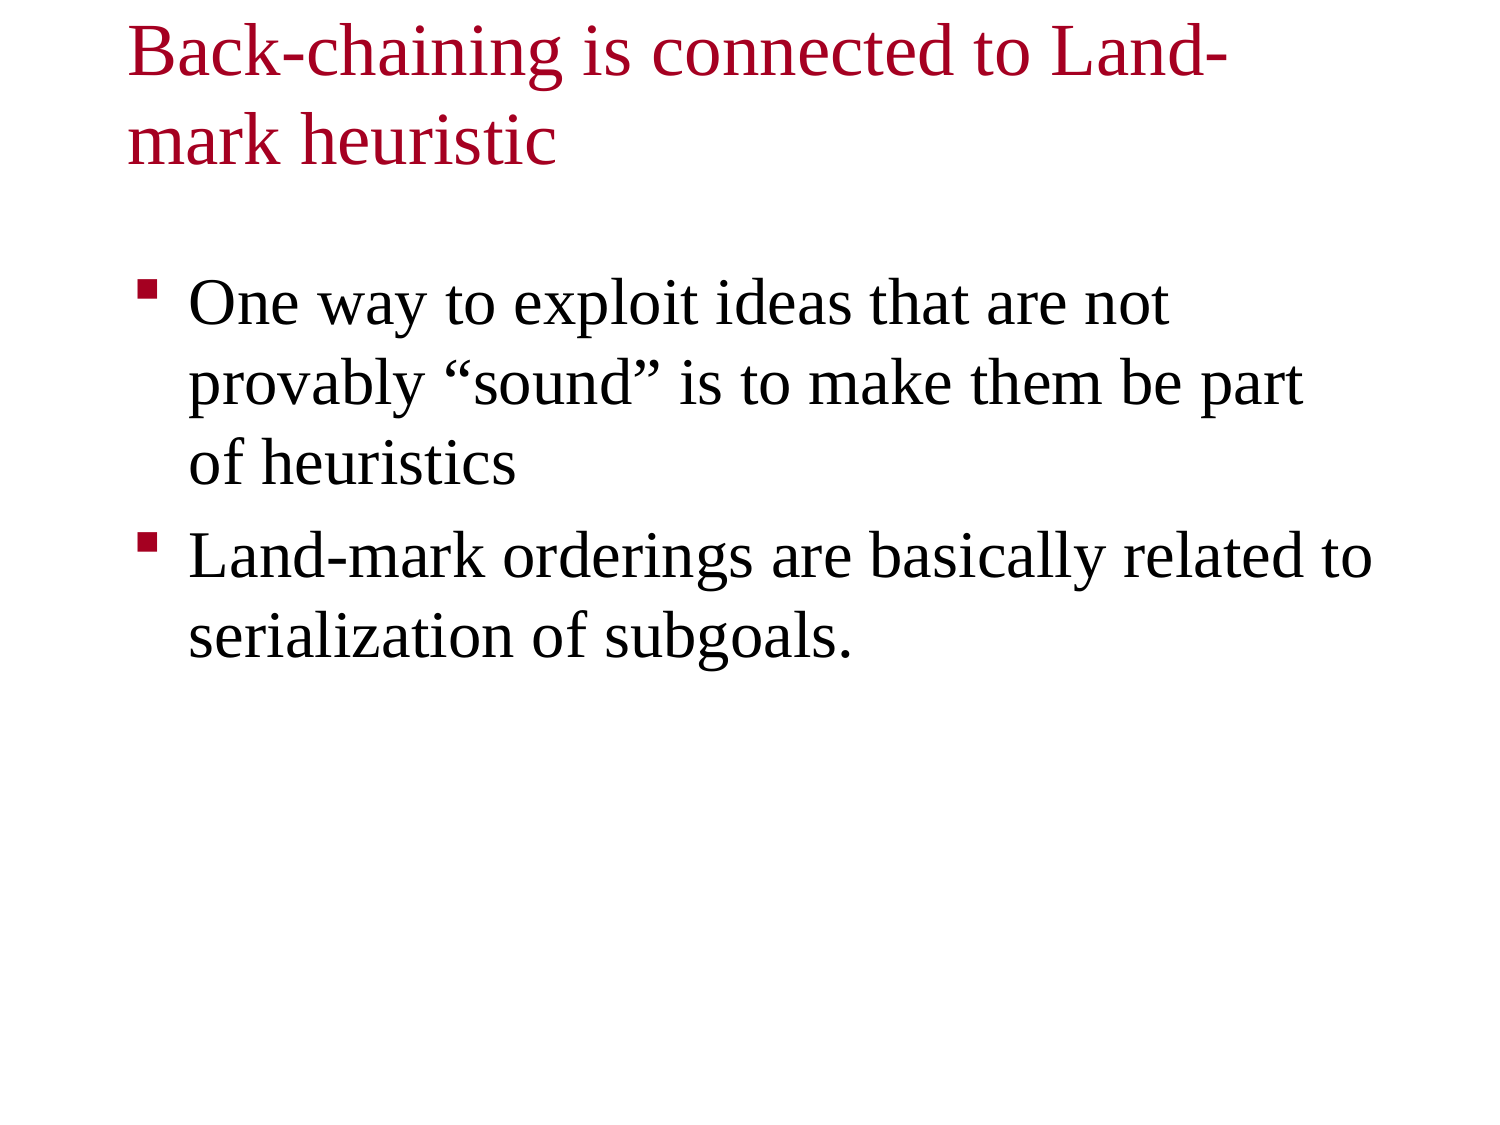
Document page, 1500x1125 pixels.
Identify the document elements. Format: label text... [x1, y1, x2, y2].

title Back-chaining is connected to Land-mark heuristic [112, 74, 1392, 188]
list One way to exploit ideas that are not provably “sound” is to make them be part of heuristics Land-mark orderings are basically related to serialization of subgoals. [117, 249, 1393, 1007]
